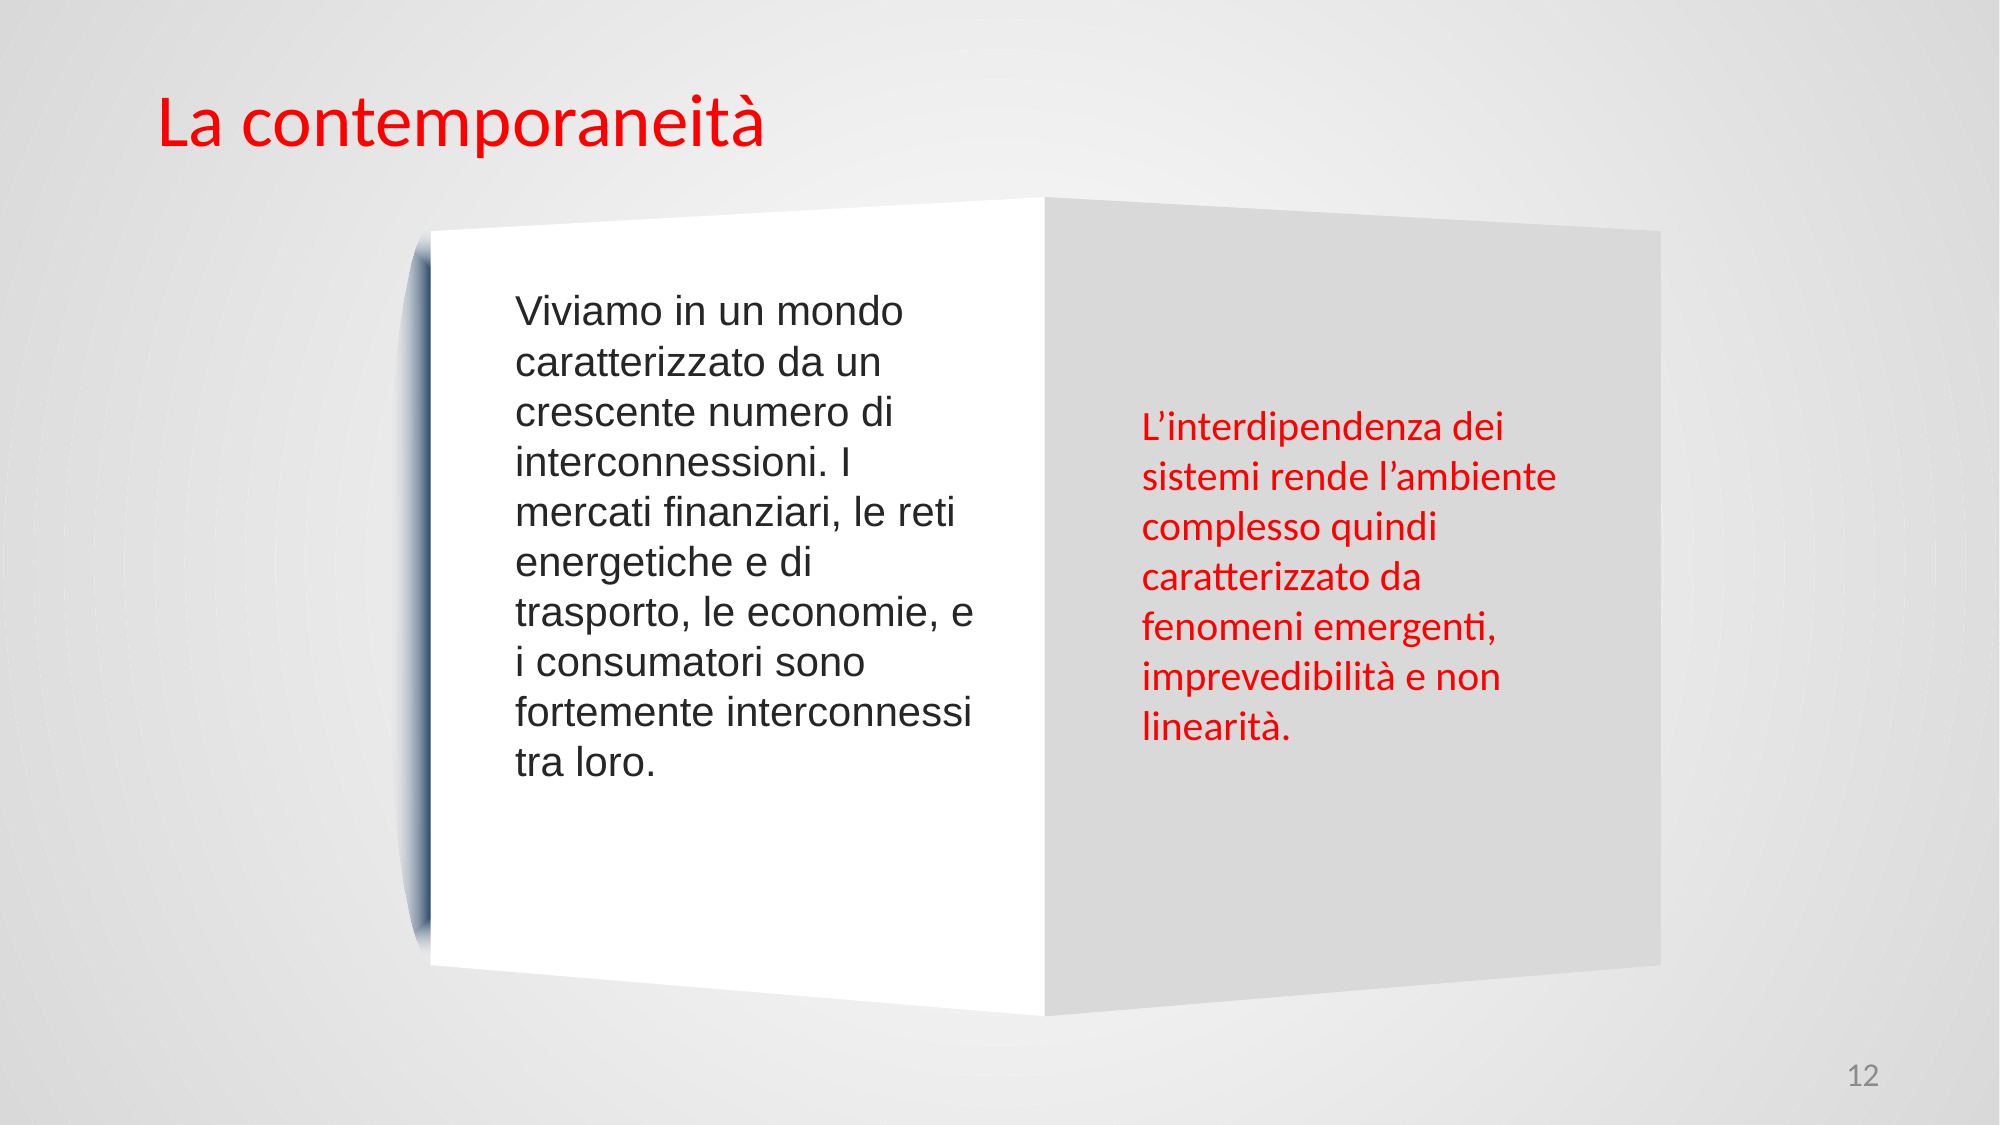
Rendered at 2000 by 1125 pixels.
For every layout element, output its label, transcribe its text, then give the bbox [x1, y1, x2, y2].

slide_number 12 [1432, 1042, 1900, 1103]
title La contemporaneità [137, 59, 1862, 174]
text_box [385, 196, 1662, 1017]
